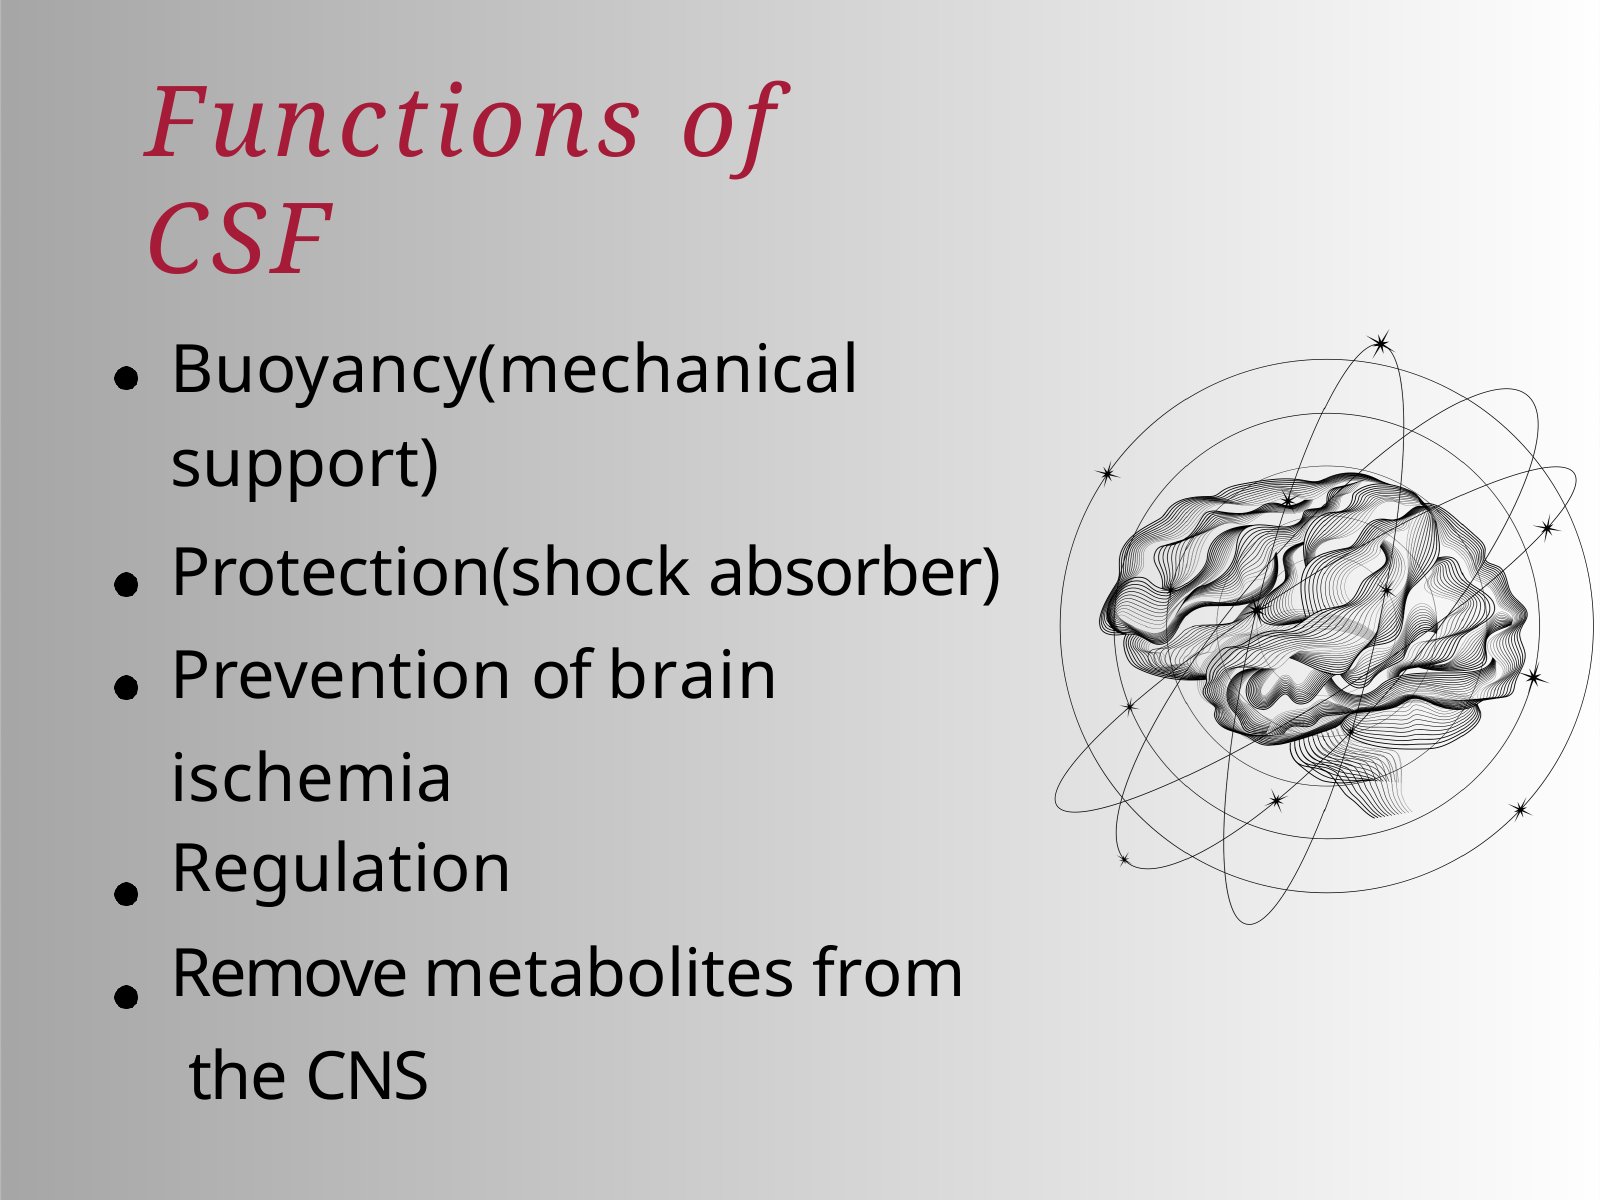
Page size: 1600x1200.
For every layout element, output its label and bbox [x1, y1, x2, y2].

text_box [0, 0, 1600, 1200]
